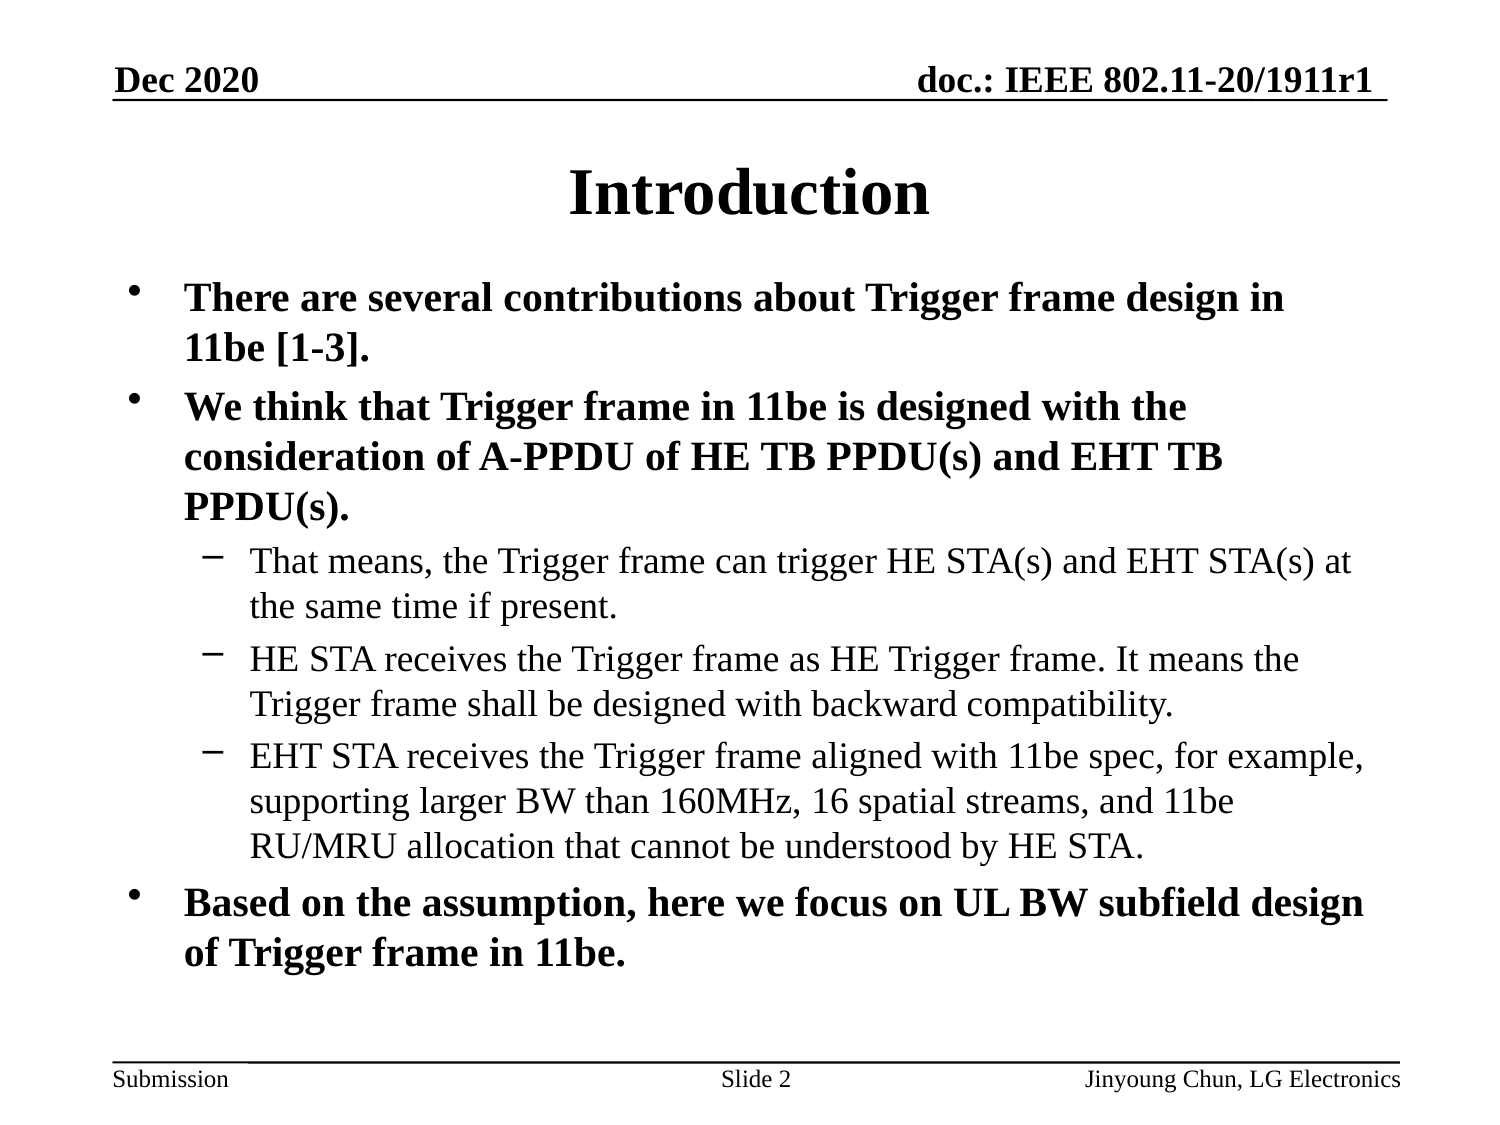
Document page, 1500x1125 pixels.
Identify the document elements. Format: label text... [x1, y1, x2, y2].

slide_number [114, 54, 265, 101]
title Introduction [112, 112, 1388, 262]
footer Jinyoung Chun, LG Electronics [1081, 1061, 1402, 1093]
list There are several contributions about Trigger frame design in 11be [1-3]. We think that Trigger frame in 11be is designed with the consideration of A-PPDU of HE TB PPDU(s) and EHT TB PPDU(s). That means, the Trigger frame can trigger HE STA(s) and EHT STA(s) at the same time if present. HE STA receives the Trigger frame as HE Trigger frame. It means the Trigger frame shall be designed with backward compatibility. EHT STA receives the Trigger frame aligned with 11be spec, for example, supporting larger BW than 160MHz, 16 spatial streams, and 11be RU/MRU allocation that cannot be understood by HE STA. Based on the assumption, here we focus on UL BW subfield design of Trigger frame in 11be. [112, 262, 1388, 1000]
slide_number Slide 2 [712, 1061, 800, 1093]
